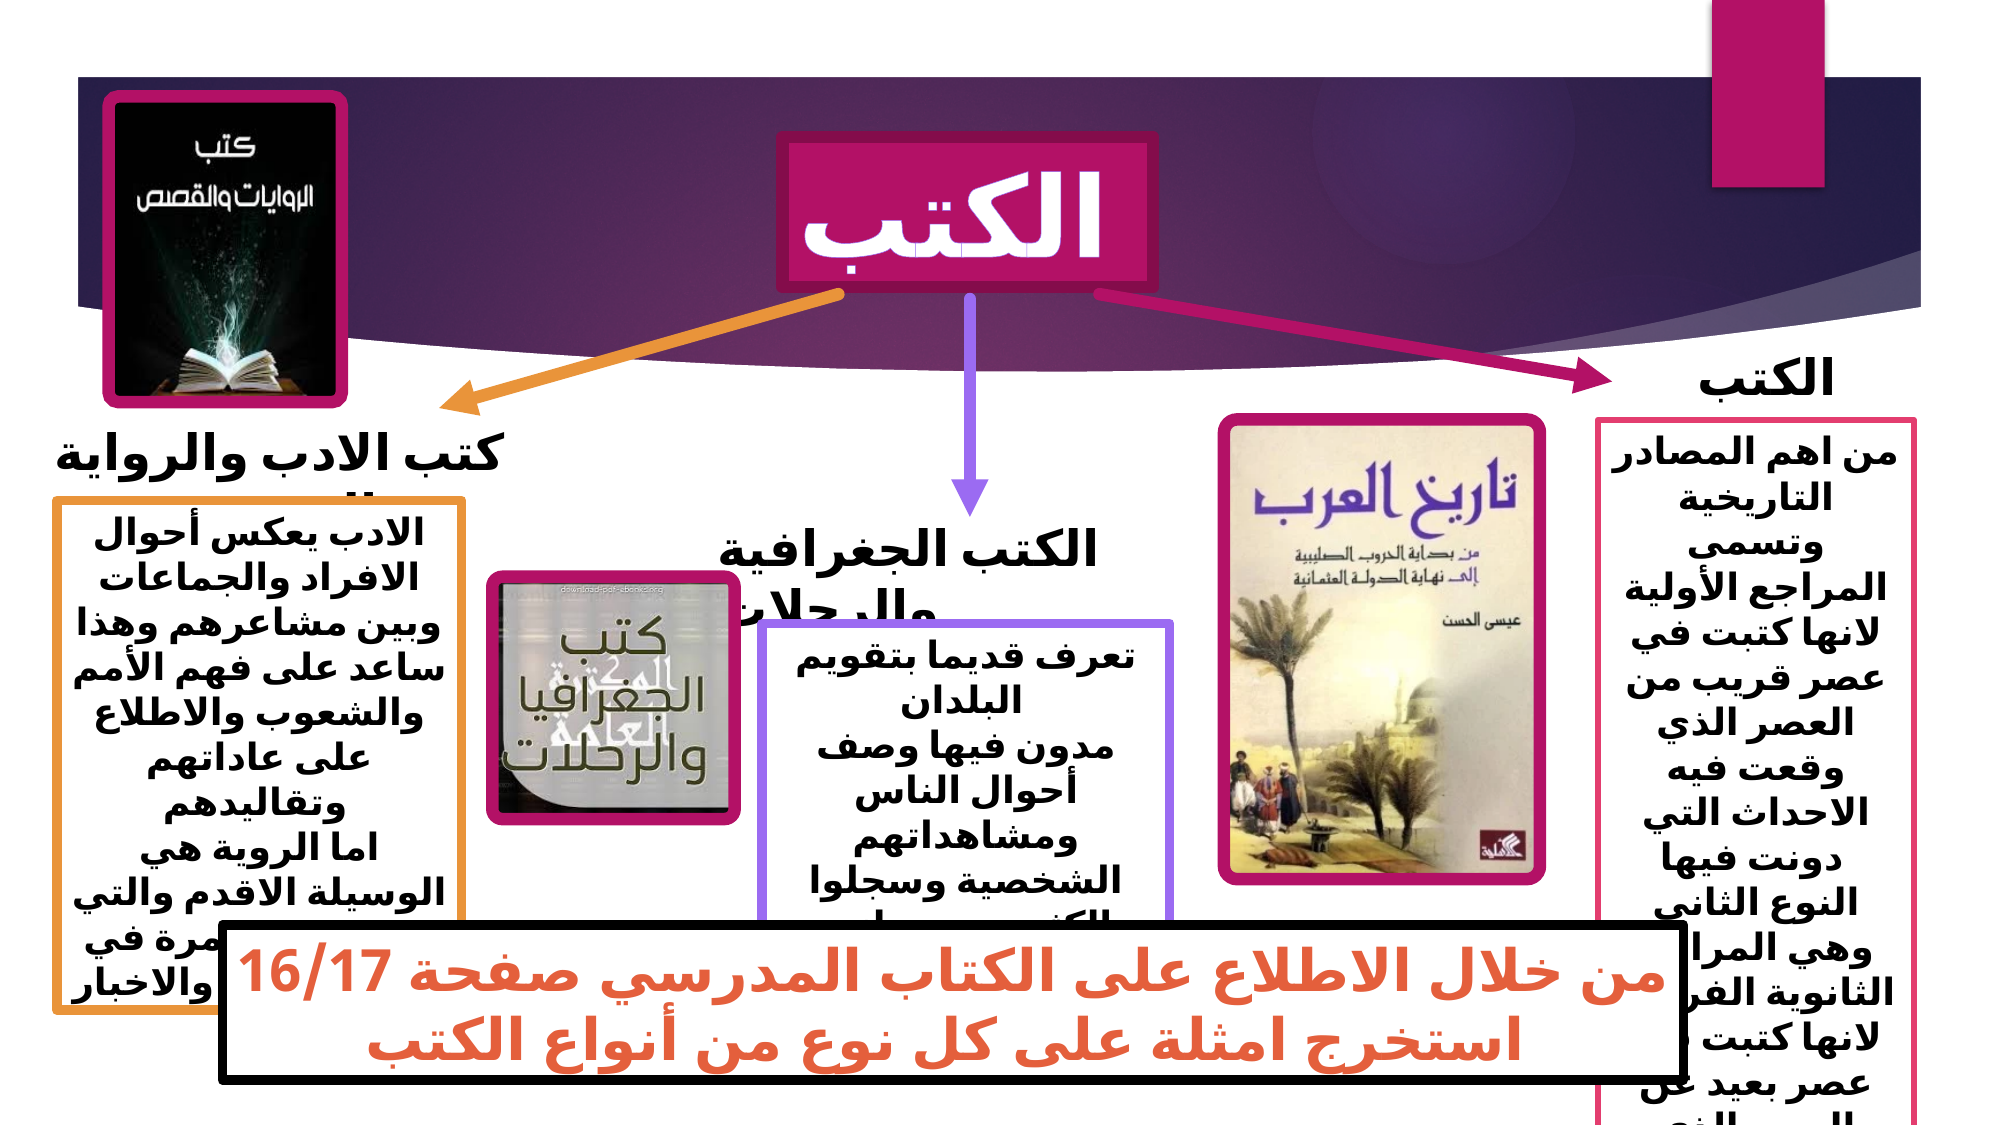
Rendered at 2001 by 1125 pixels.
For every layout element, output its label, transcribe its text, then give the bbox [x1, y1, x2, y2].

text_box من خلال الاطلاع على الكتاب المدرسي صفحة 16/17 استخرج امثلة على كل نوع من أنواع الكتب [221, 924, 1685, 1082]
text_box الكتب [781, 136, 1155, 289]
text_box من اهم المصادر التاريخية وتسمى المراجع الأولية لانها كتبت في عصر قريب من العصر الذي وقعت فيه الاحداث التي دونت فيها النوع الثاني وهي المراجع الثانوية الفرعية لانها كتبت في عصر بعيد عن العصر الذي وقعت فيه الاحداث [1596, 418, 1915, 1125]
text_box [438, 293, 839, 409]
picture [108, 96, 343, 403]
text_box الادب يعكس أحوال الافراد والجماعات وبين مشاعرهم وهذا ساعد على فهم الأمم والشعوب والاطلاع على عاداتهم وتقاليدهم اما الروية هي الوسيلة الاقدم والتي مازالت مستمرة في نقل الاحداث والاخبار [55, 499, 463, 1012]
text_box تعرف قديما بتقويم البلدان مدون فيها وصف أحوال الناس ومشاهداتهم الشخصية وسجلوا الكثير من جوانب الحياة المختلفة [760, 622, 1171, 924]
text_box كتب الادب والرواية الشفهية [0, 413, 609, 549]
picture [492, 576, 735, 820]
text_box الكتب الجغرافية والرحلات [702, 508, 1217, 644]
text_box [1099, 293, 1613, 382]
text_box الكتب التاريخية [1595, 337, 1939, 473]
picture [1223, 419, 1541, 880]
